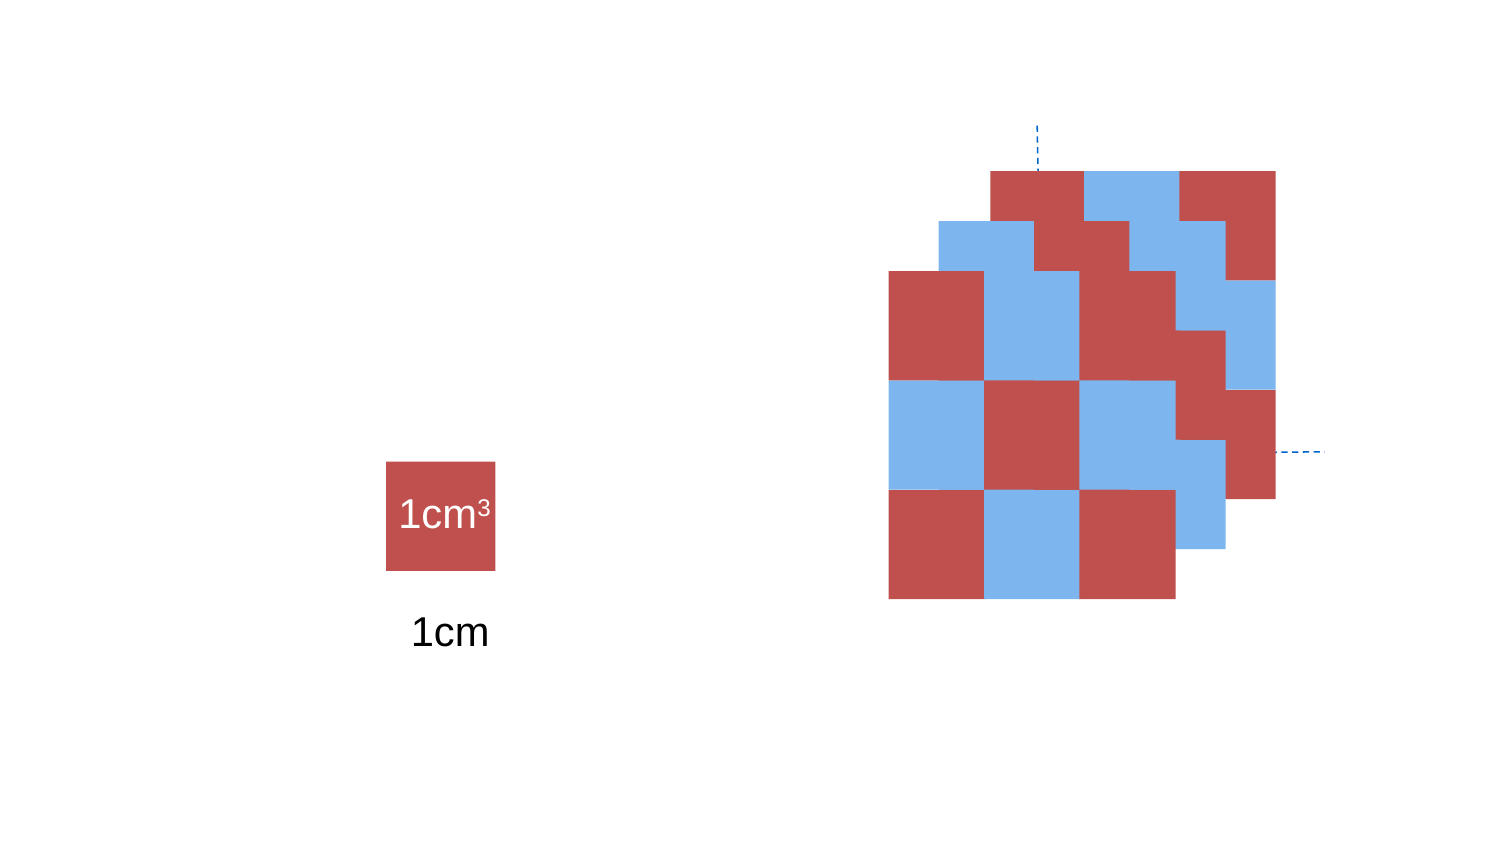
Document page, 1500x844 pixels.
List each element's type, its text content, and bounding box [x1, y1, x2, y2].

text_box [888, 125, 1325, 600]
text_box [386, 545, 496, 571]
text_box [386, 461, 496, 479]
text_box 1cm [396, 597, 509, 663]
text_box 1cm3 [383, 479, 521, 545]
